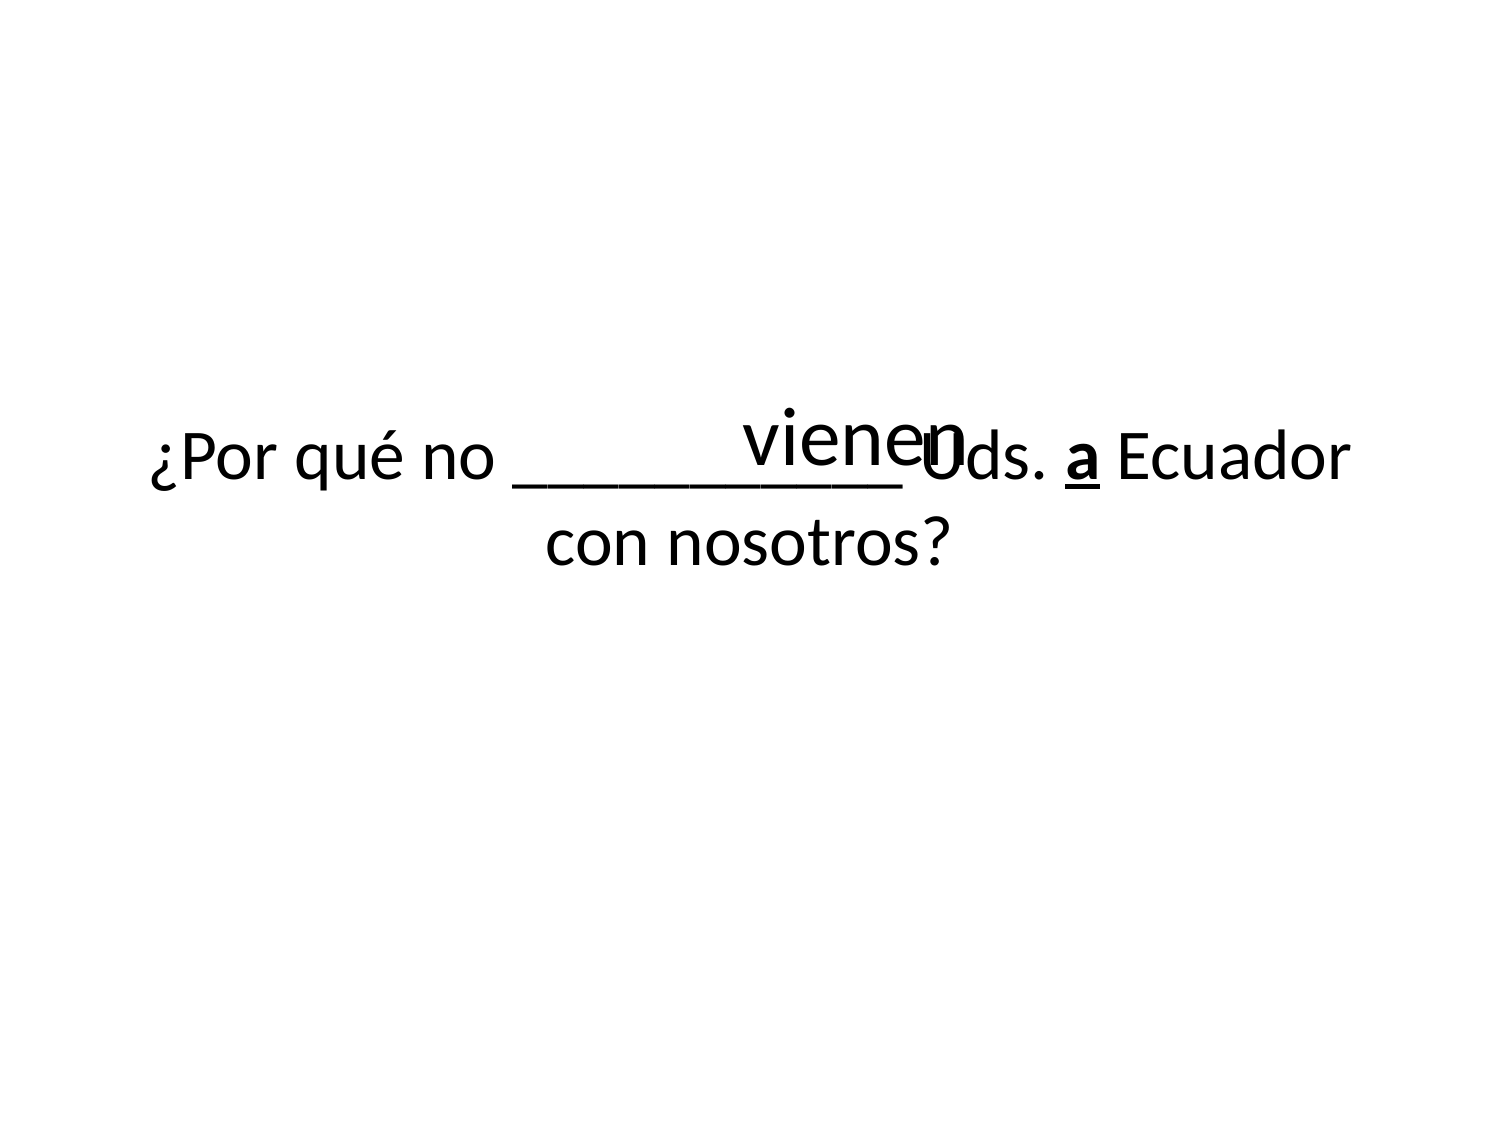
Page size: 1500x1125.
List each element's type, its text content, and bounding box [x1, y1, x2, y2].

text_box vienen [662, 375, 1050, 490]
title ¿Por qué no ___________ Uds. a Ecuador con nosotros? [75, 399, 1425, 588]
